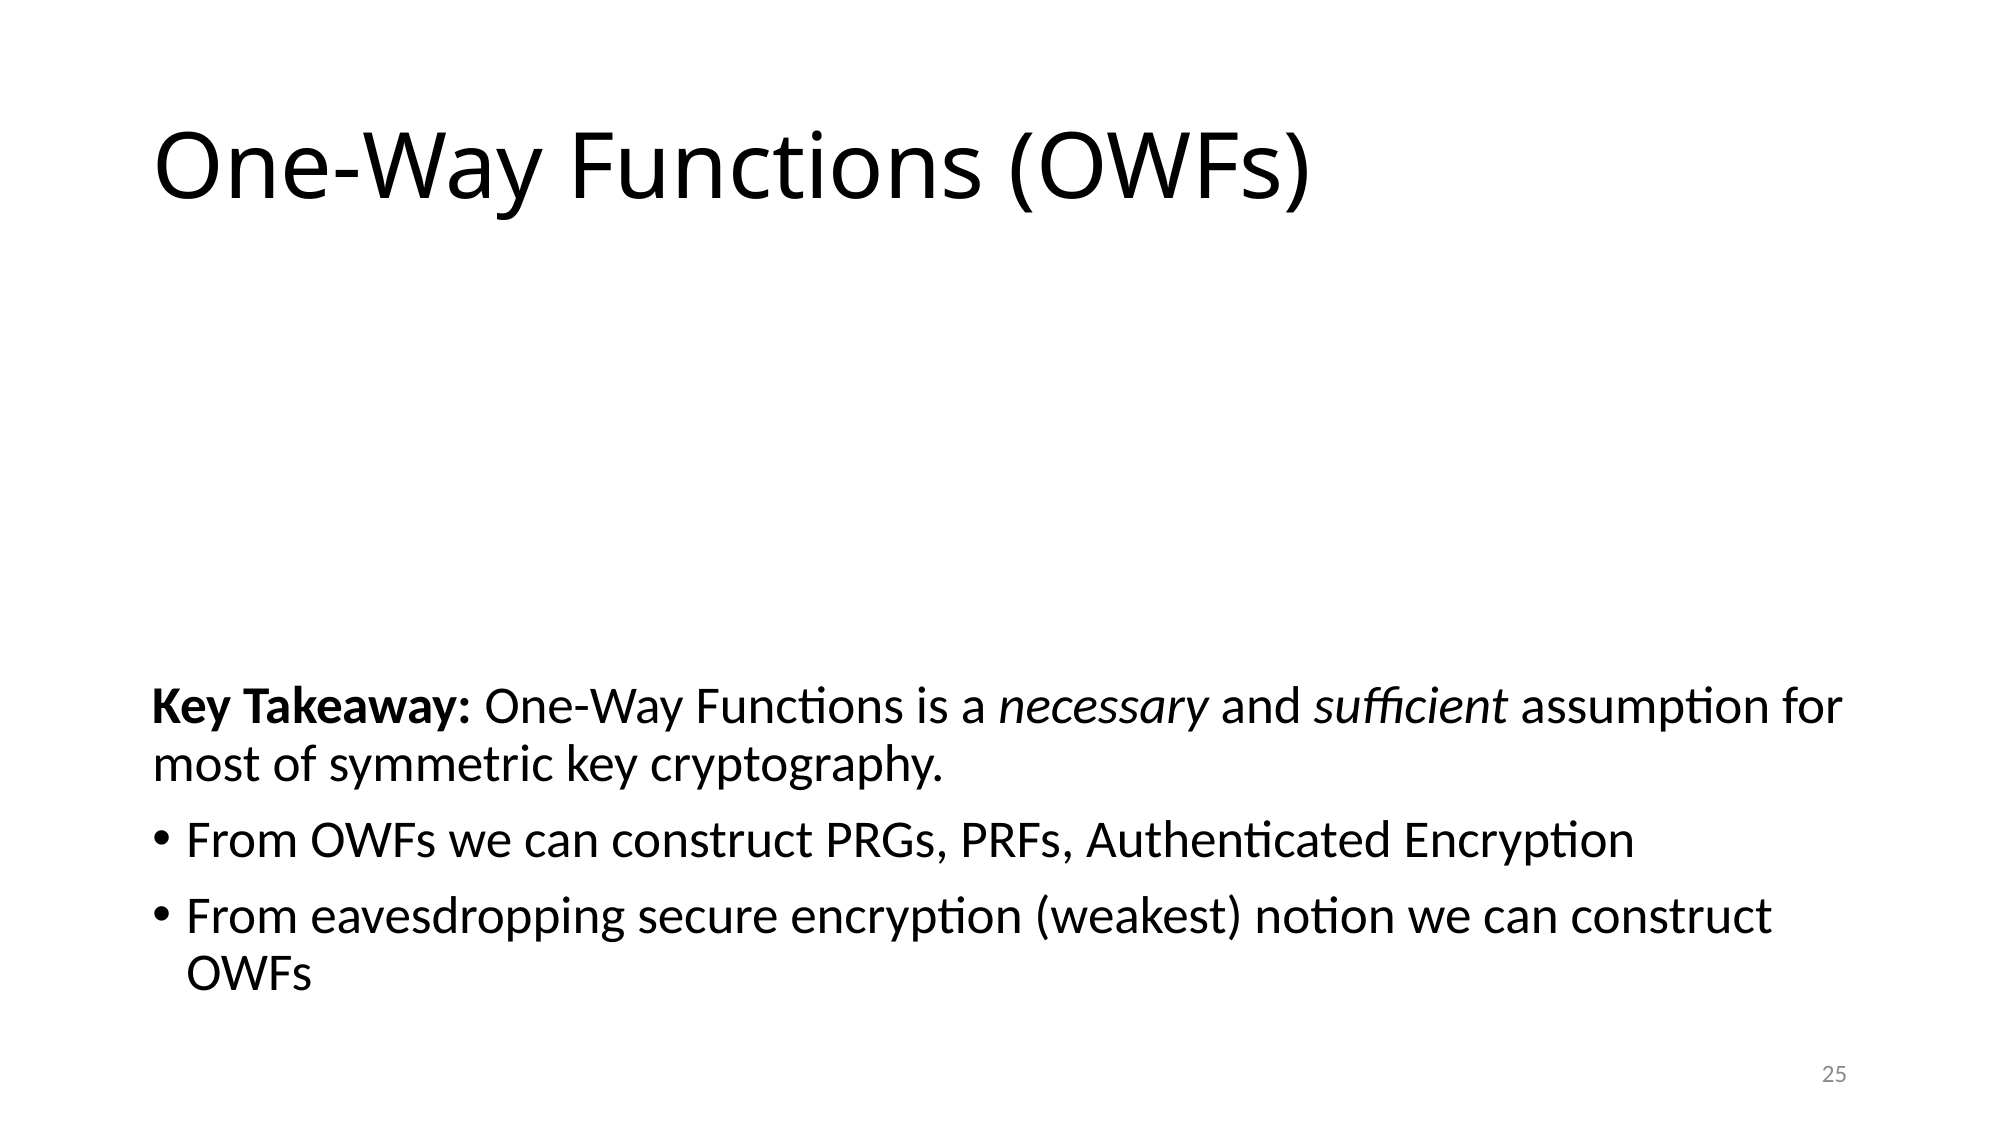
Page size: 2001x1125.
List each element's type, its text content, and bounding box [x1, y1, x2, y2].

slide_number 25 [1412, 1042, 1863, 1103]
title One-Way Functions (OWFs) [137, 59, 1863, 278]
